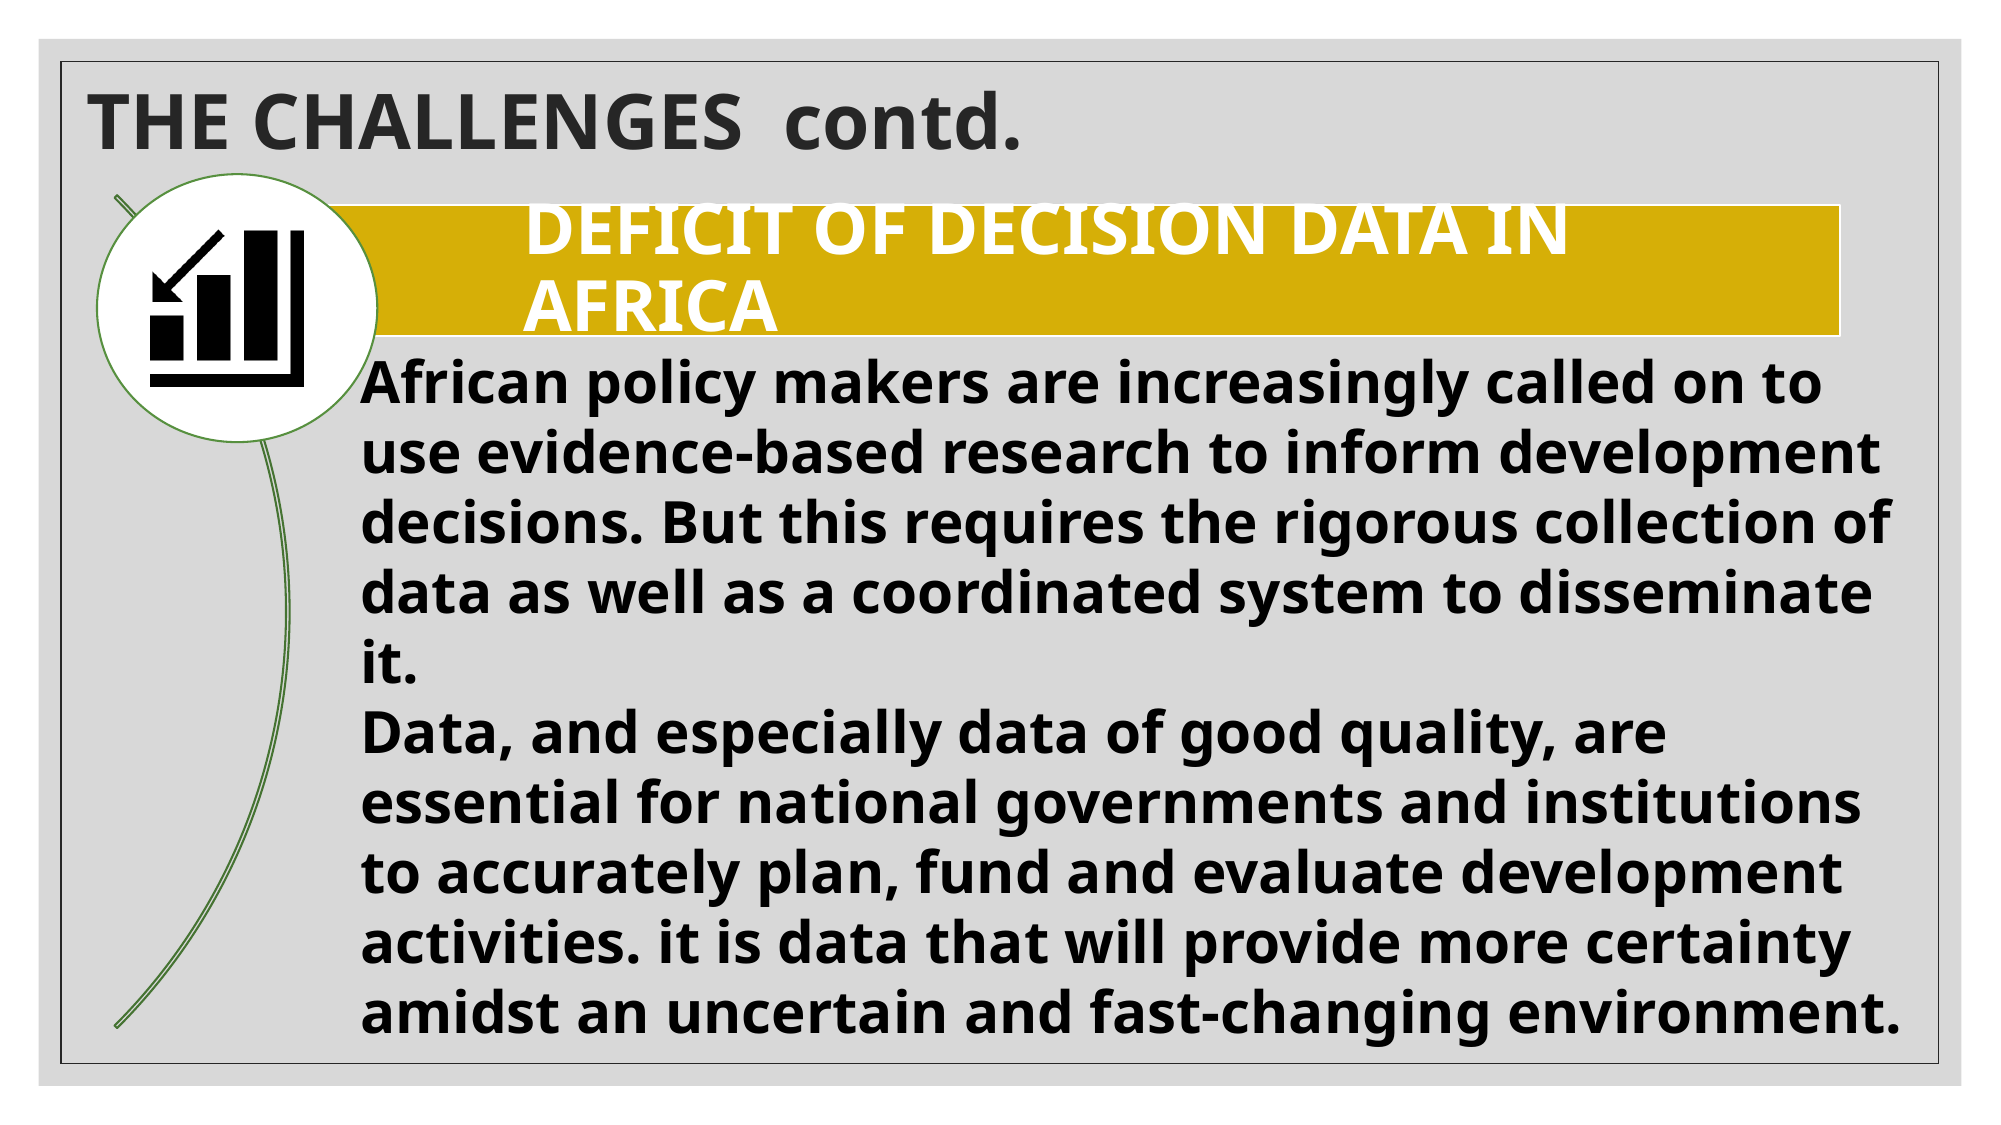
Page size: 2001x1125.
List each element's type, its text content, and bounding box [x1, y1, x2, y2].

title THE CHALLENGES contd. [71, 75, 1722, 175]
picture [121, 201, 335, 416]
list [96, 174, 1903, 1050]
text_box African policy makers are increasingly called on to use evidence-based research to inform development decisions. But this requires the rigorous collection of data as well as a coordinated system to disseminate it. Data, and especially data of good quality, are essential for national governments and institutions to accurately plan, fund and evaluate development activities. it is data that will provide more certainty amidst an uncertain and fast-changing environment. [270, 337, 1921, 1123]
